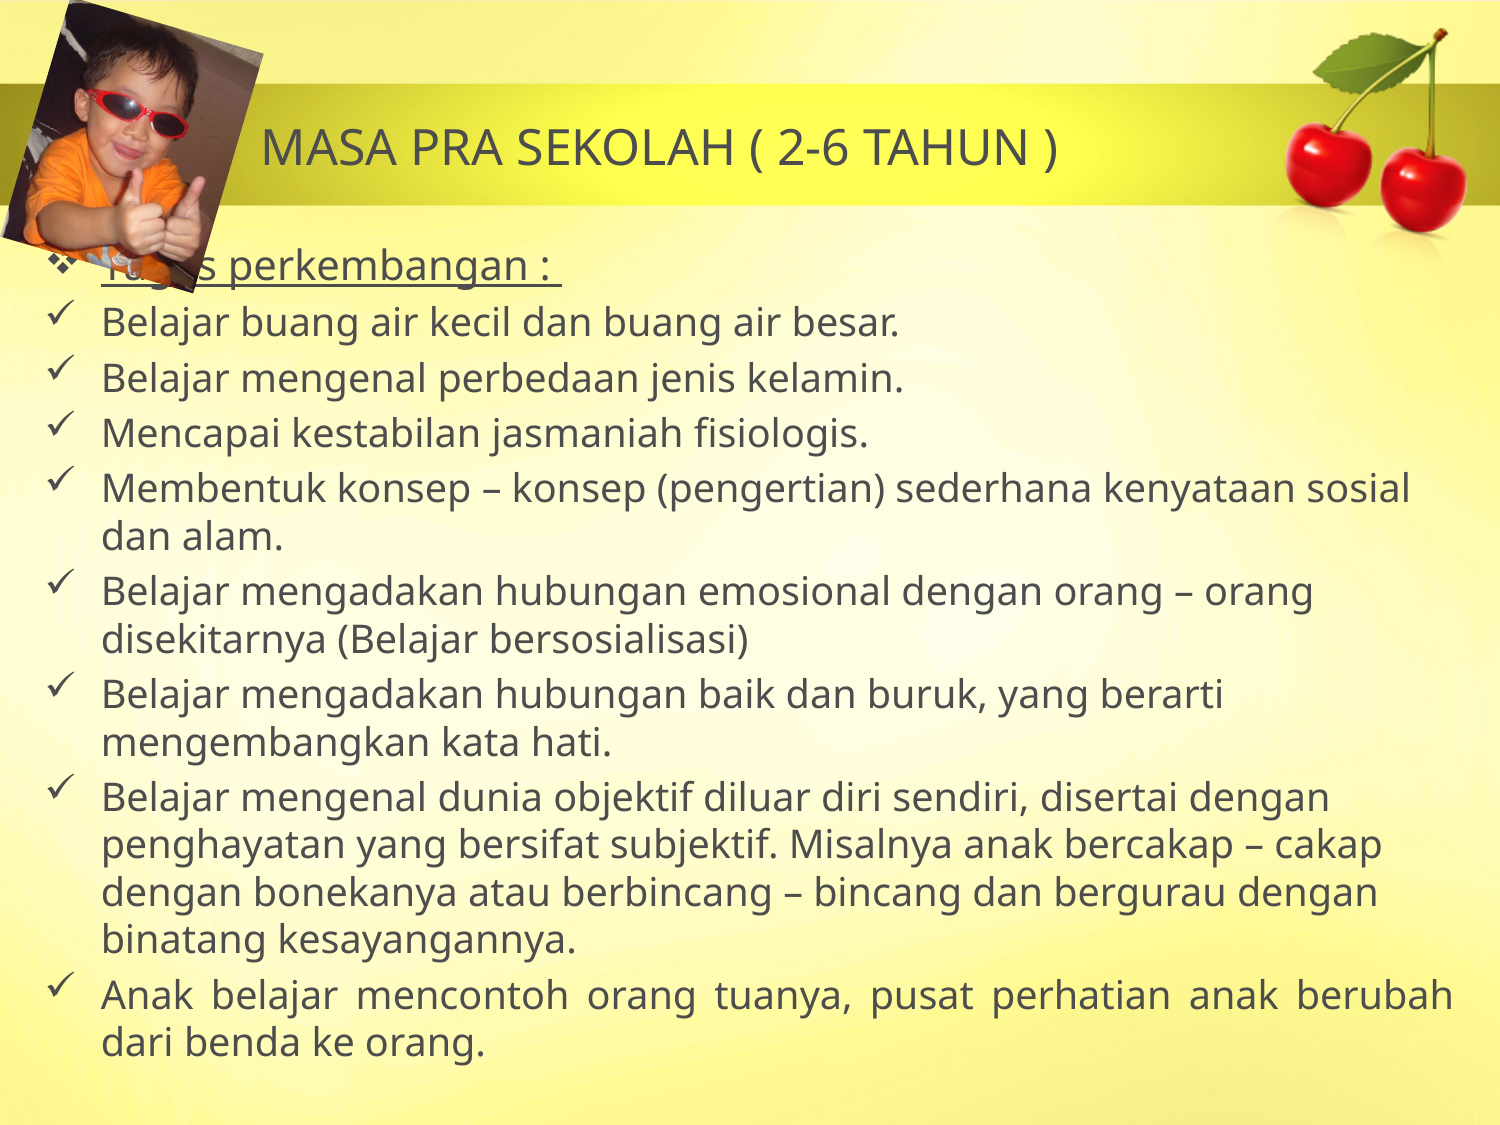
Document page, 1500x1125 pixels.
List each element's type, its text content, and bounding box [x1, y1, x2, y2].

picture [0, 0, 1500, 1125]
list Tugas perkembangan : Belajar buang air kecil dan buang air besar. Belajar mengenal perbedaan jenis kelamin. Mencapai kestabilan jasmaniah fisiologis. Membentuk konsep – konsep (pengertian) sederhana kenyataan sosial dan alam. Belajar mengadakan hubungan emosional dengan orang – orang disekitarnya (Belajar bersosialisasi) Belajar mengadakan hubungan baik dan buruk, yang berarti mengembangkan kata hati. Belajar mengenal dunia objektif diluar diri sendiri, disertai dengan penghayatan yang bersifat subjektif. Misalnya anak bercakap – cakap dengan bonekanya atau berbincang – bincang dan bergurau dengan binatang kesayangannya. Anak belajar mencontoh orang tuanya, pusat perhatian anak berubah dari benda ke orang. [29, 231, 1471, 1106]
title MASA PRA SEKOLAH ( 2-6 TAHUN ) [245, 93, 1410, 197]
